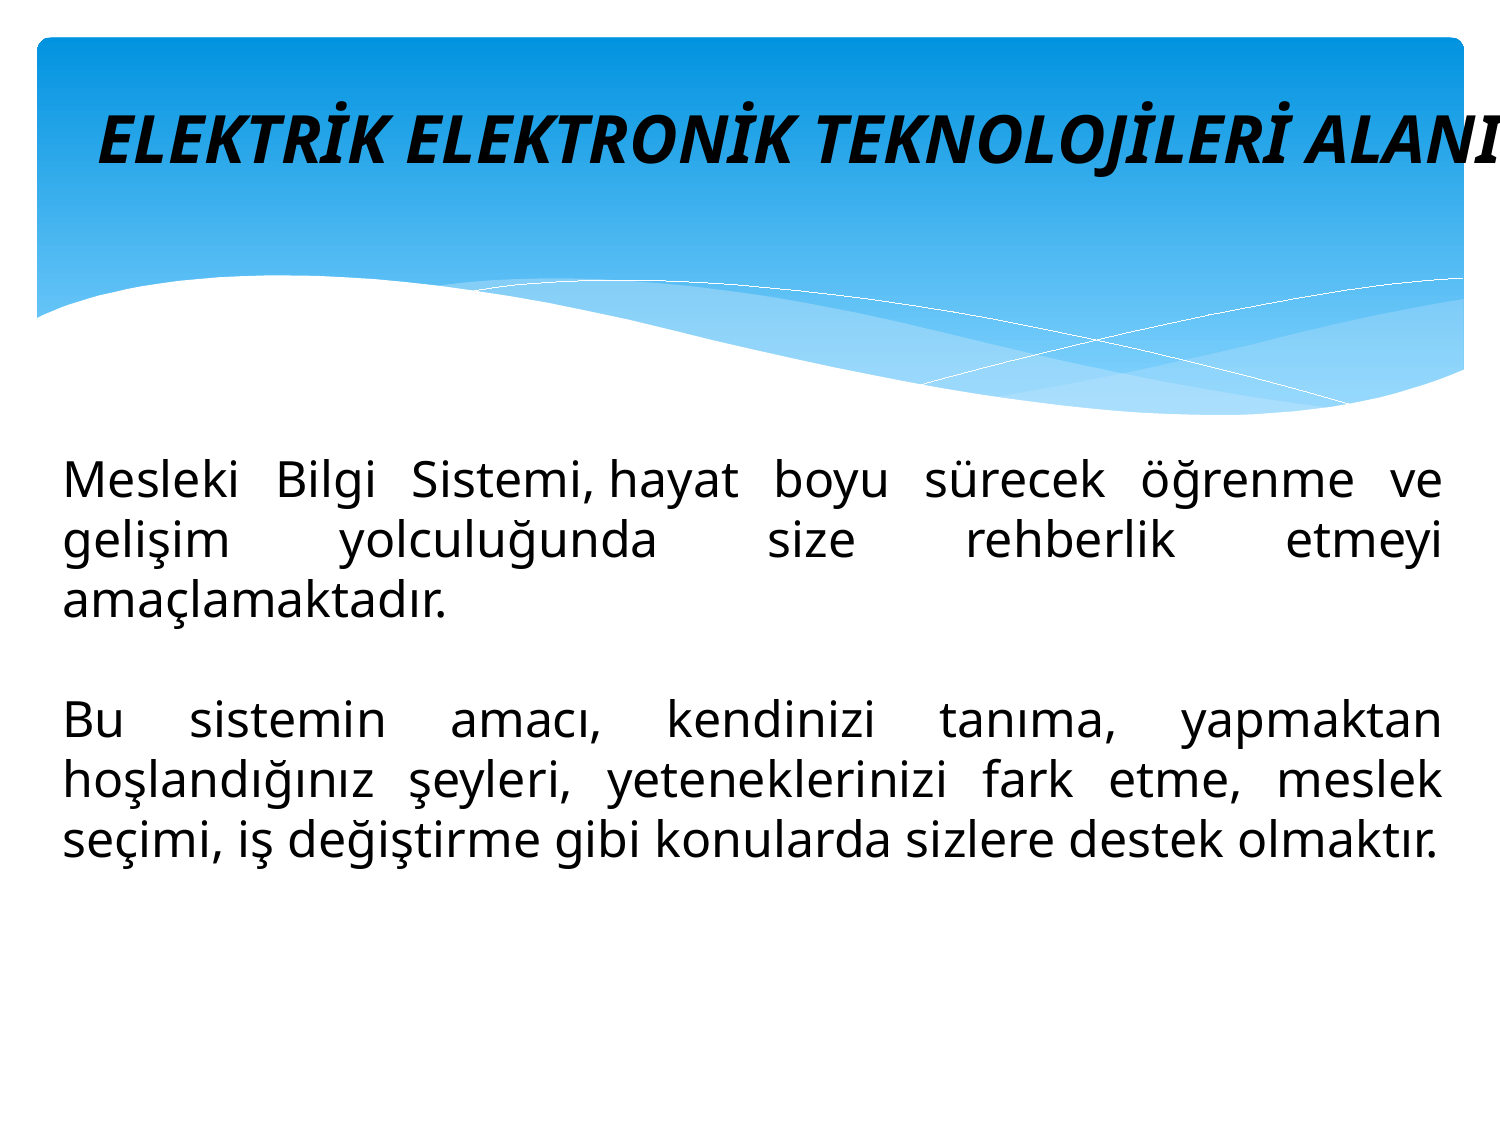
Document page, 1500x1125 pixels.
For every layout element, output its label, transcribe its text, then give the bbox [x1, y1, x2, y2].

text_box ELEKTRİK ELEKTRONİK TEKNOLOJİLERİ ALANI [82, 89, 1500, 185]
text_box Mesleki Bilgi Sistemi, hayat boyu sürecek öğrenme ve gelişim yolculuğunda size rehberlik etmeyi amaçlamaktadır. Bu sistemin amacı, kendinizi tanıma, yapmaktan hoşlandığınız şeyleri, yeteneklerinizi fark etme, meslek seçimi, iş değiştirme gibi konularda sizlere destek olmaktır. [47, 439, 1460, 875]
